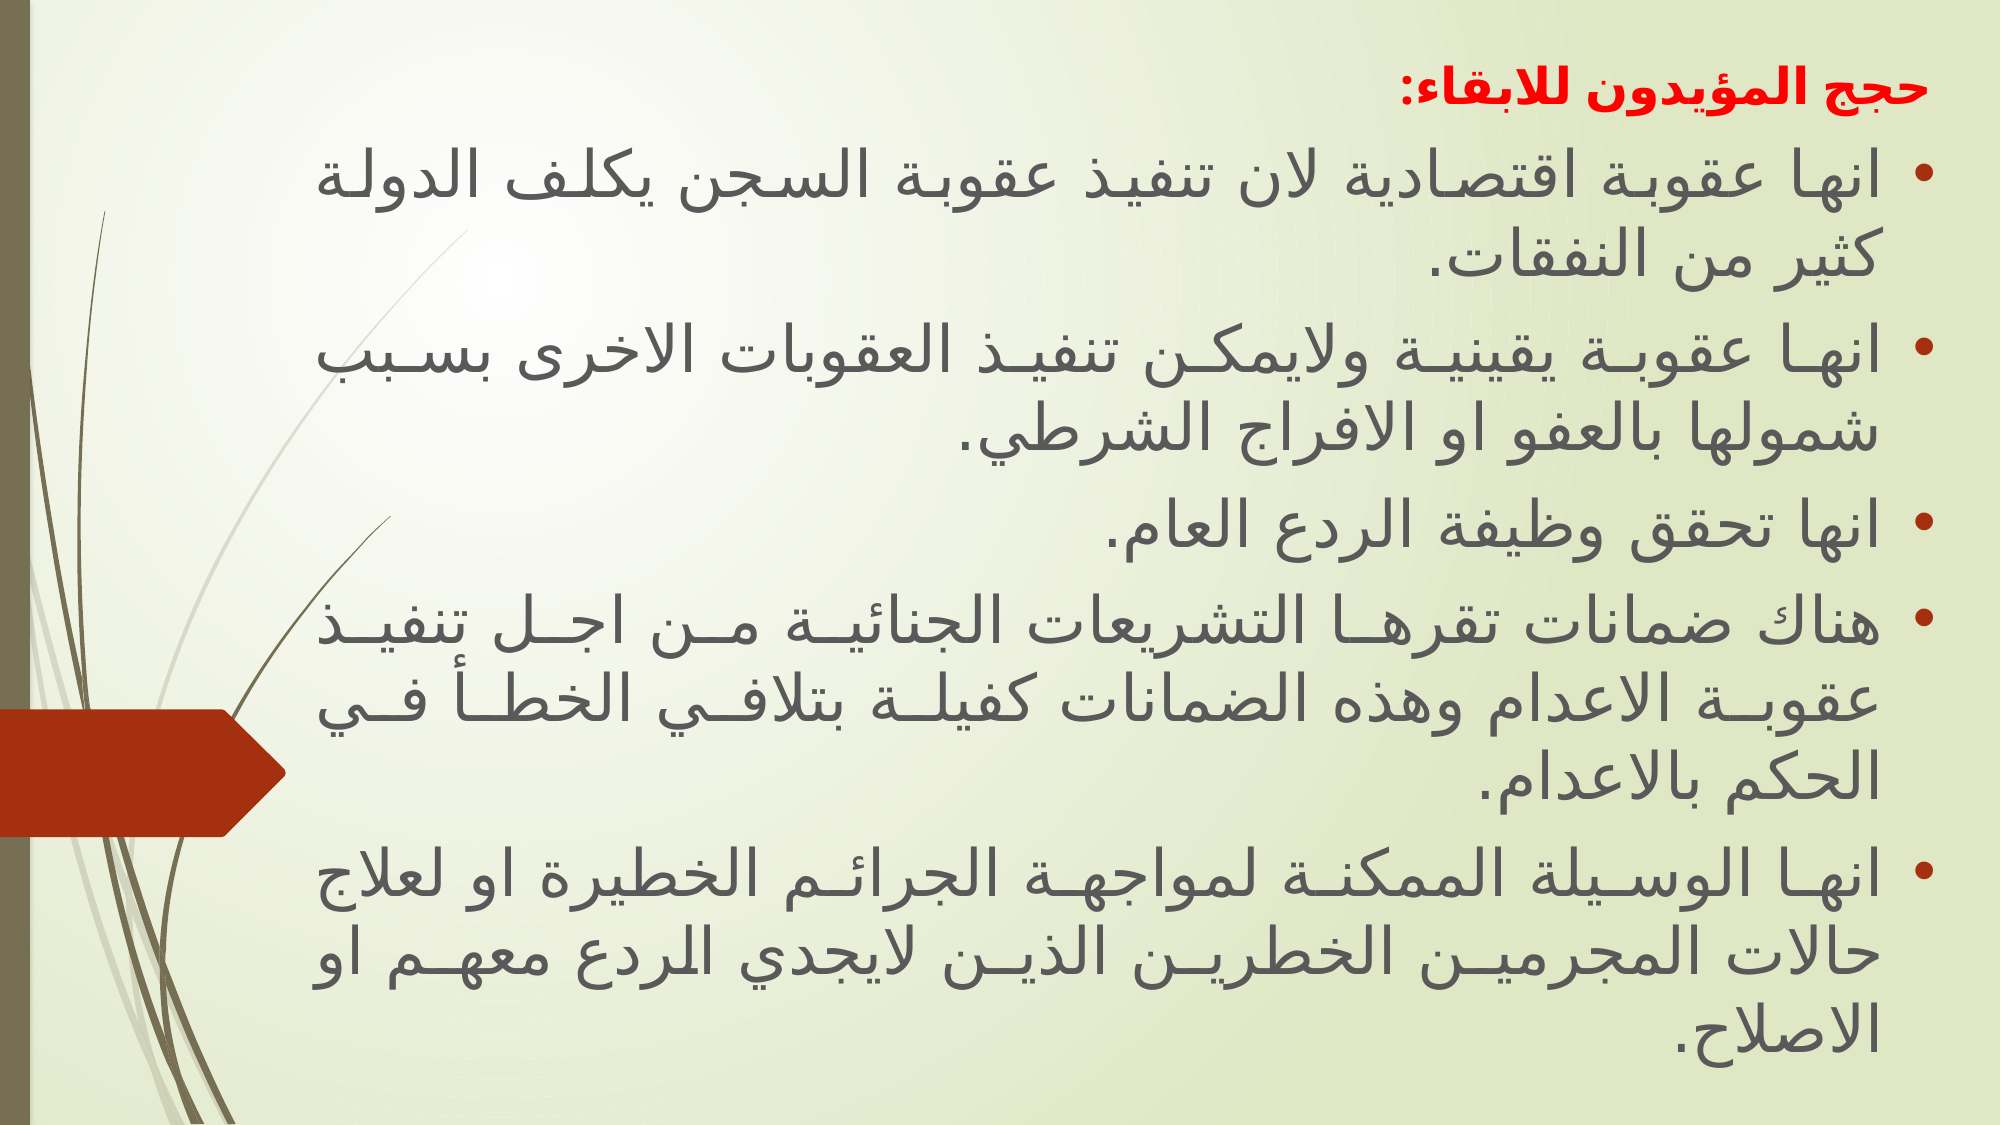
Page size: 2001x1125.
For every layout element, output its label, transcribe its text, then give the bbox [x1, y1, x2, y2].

subtitle حجج المؤيدون للابقاء: انها عقوبة اقتصادية لان تنفيذ عقوبة السجن يكلف الدولة كثير من النفقات. انها عقوبة يقينية ولايمكن تنفيذ العقوبات الاخرى بسبب شمولها بالعفو او الافراج الشرطي. انها تحقق وظيفة الردع العام. هناك ضمانات تقرها التشريعات الجنائية من اجل تنفيذ عقوبة الاعدام وهذه الضمانات كفيلة بتلافي الخطأ في الحكم بالاعدام. انها الوسيلة الممكنة لمواجهة الجرائم الخطيرة او لعلاج حالات المجرمين الخطرين الذين لايجدي الردع معهم او الاصلاح. [300, 46, 1948, 1076]
